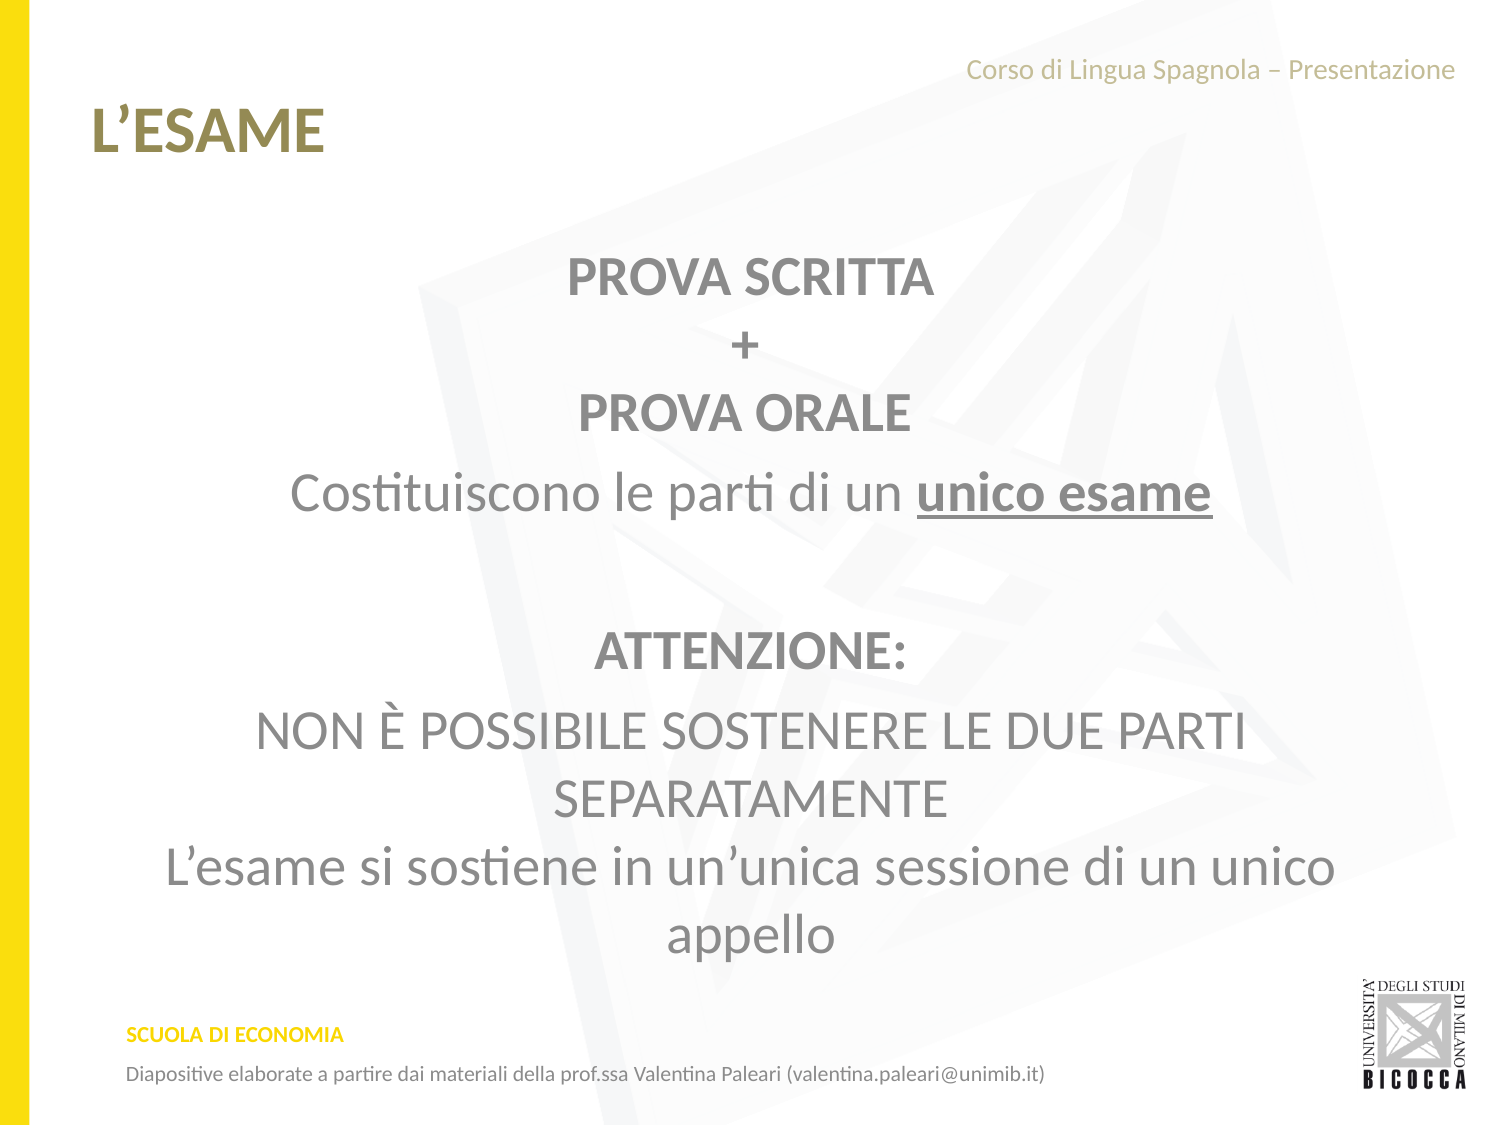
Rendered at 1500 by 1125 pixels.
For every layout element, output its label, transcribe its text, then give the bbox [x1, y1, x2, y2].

text_box L’esame [75, 76, 369, 175]
text_box PROVA SCRITTA + PROVA ORALE Costituiscono le parti di un unico esame ATTENZIONE: NON È POSSIBILE SOSTENERE LE DUE PARTI SEPARATAMENTE L’esame si sostiene in un’unica sessione di un unico appello [76, 231, 369, 975]
text_box Scuola di economia [110, 1010, 369, 1042]
text_box [0, 0, 31, 1125]
picture [374, 0, 1500, 1125]
footer Diapositive elaborate a partire dai materiali della prof.ssa Valentina Paleari (valentina.paleari@unimib.it) [110, 1042, 369, 1103]
